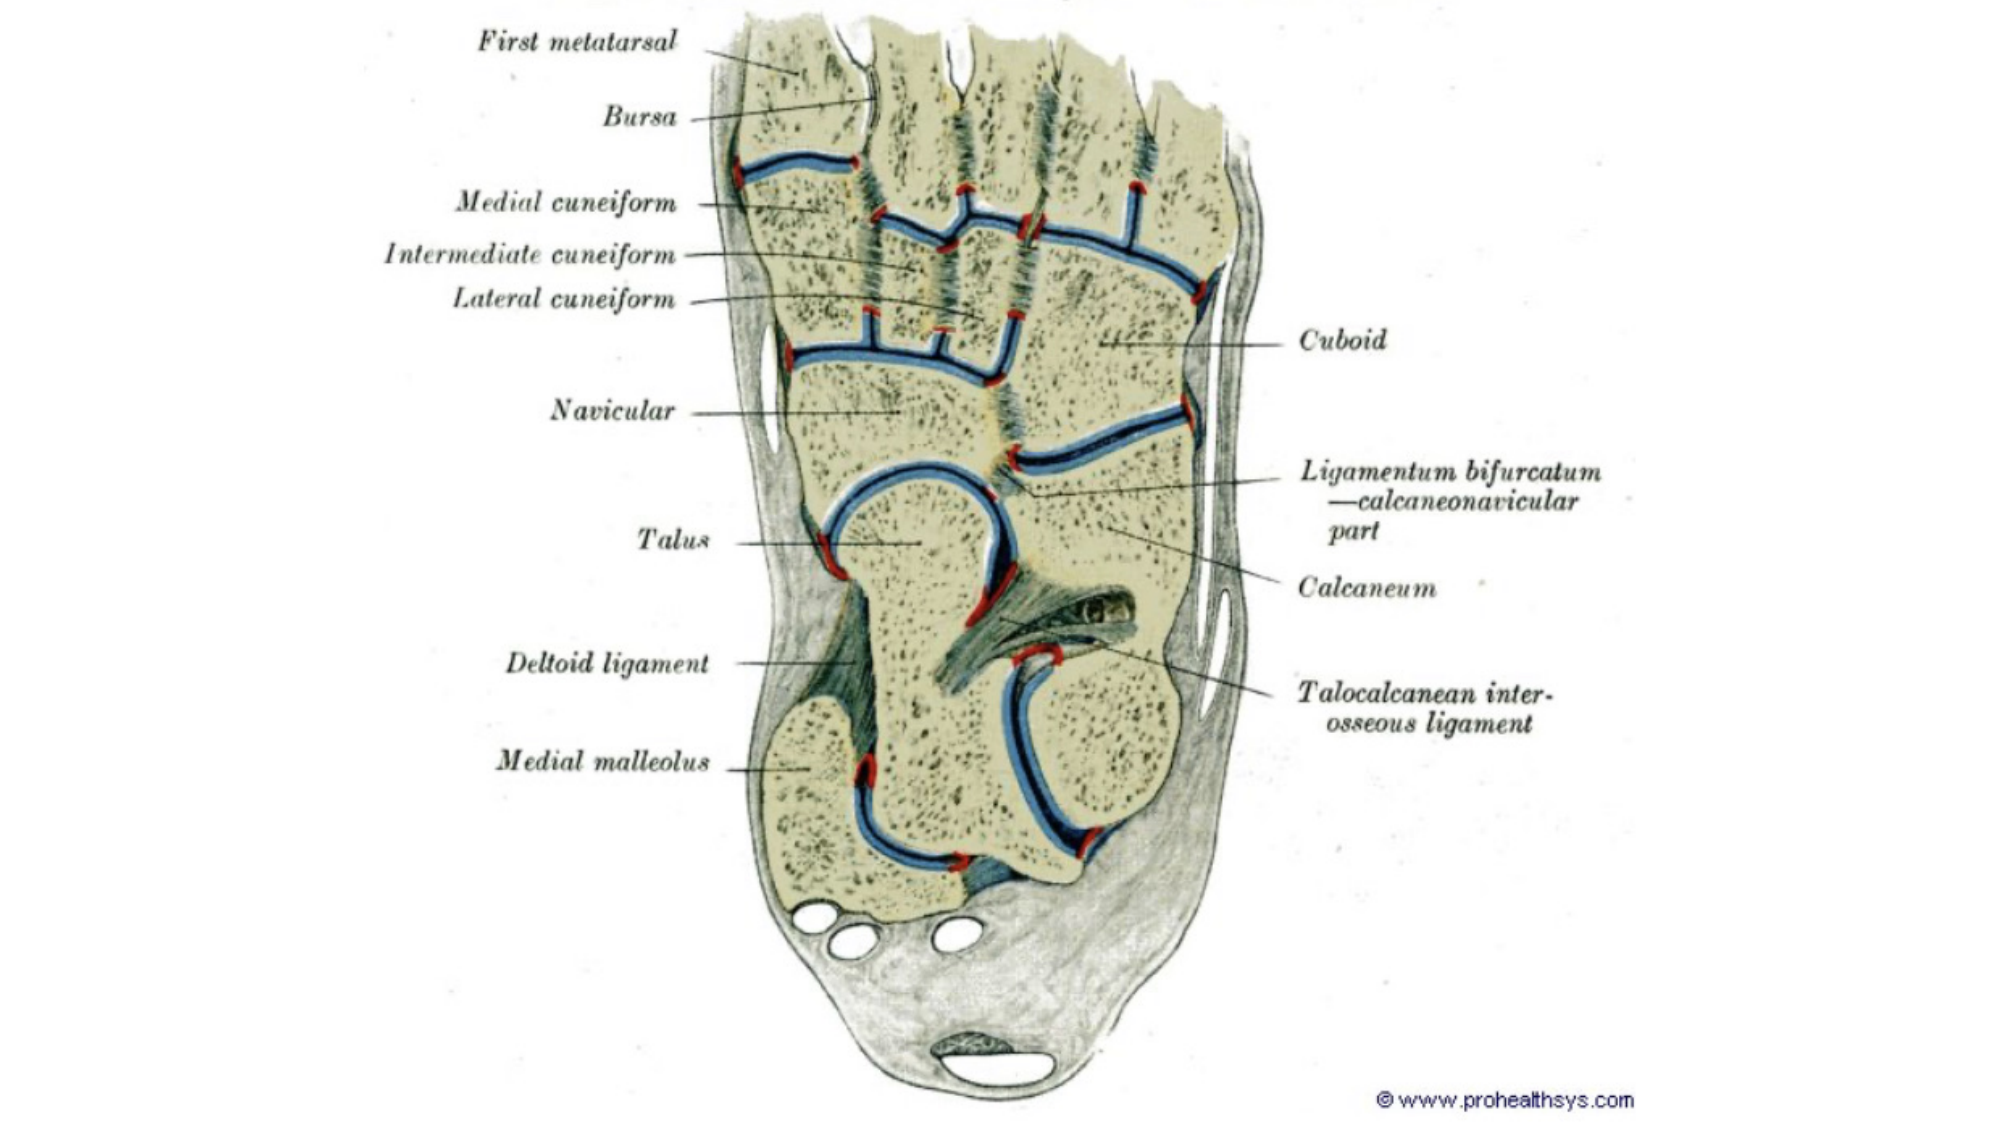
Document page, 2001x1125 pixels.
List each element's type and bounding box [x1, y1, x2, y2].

picture [332, 0, 1668, 1125]
